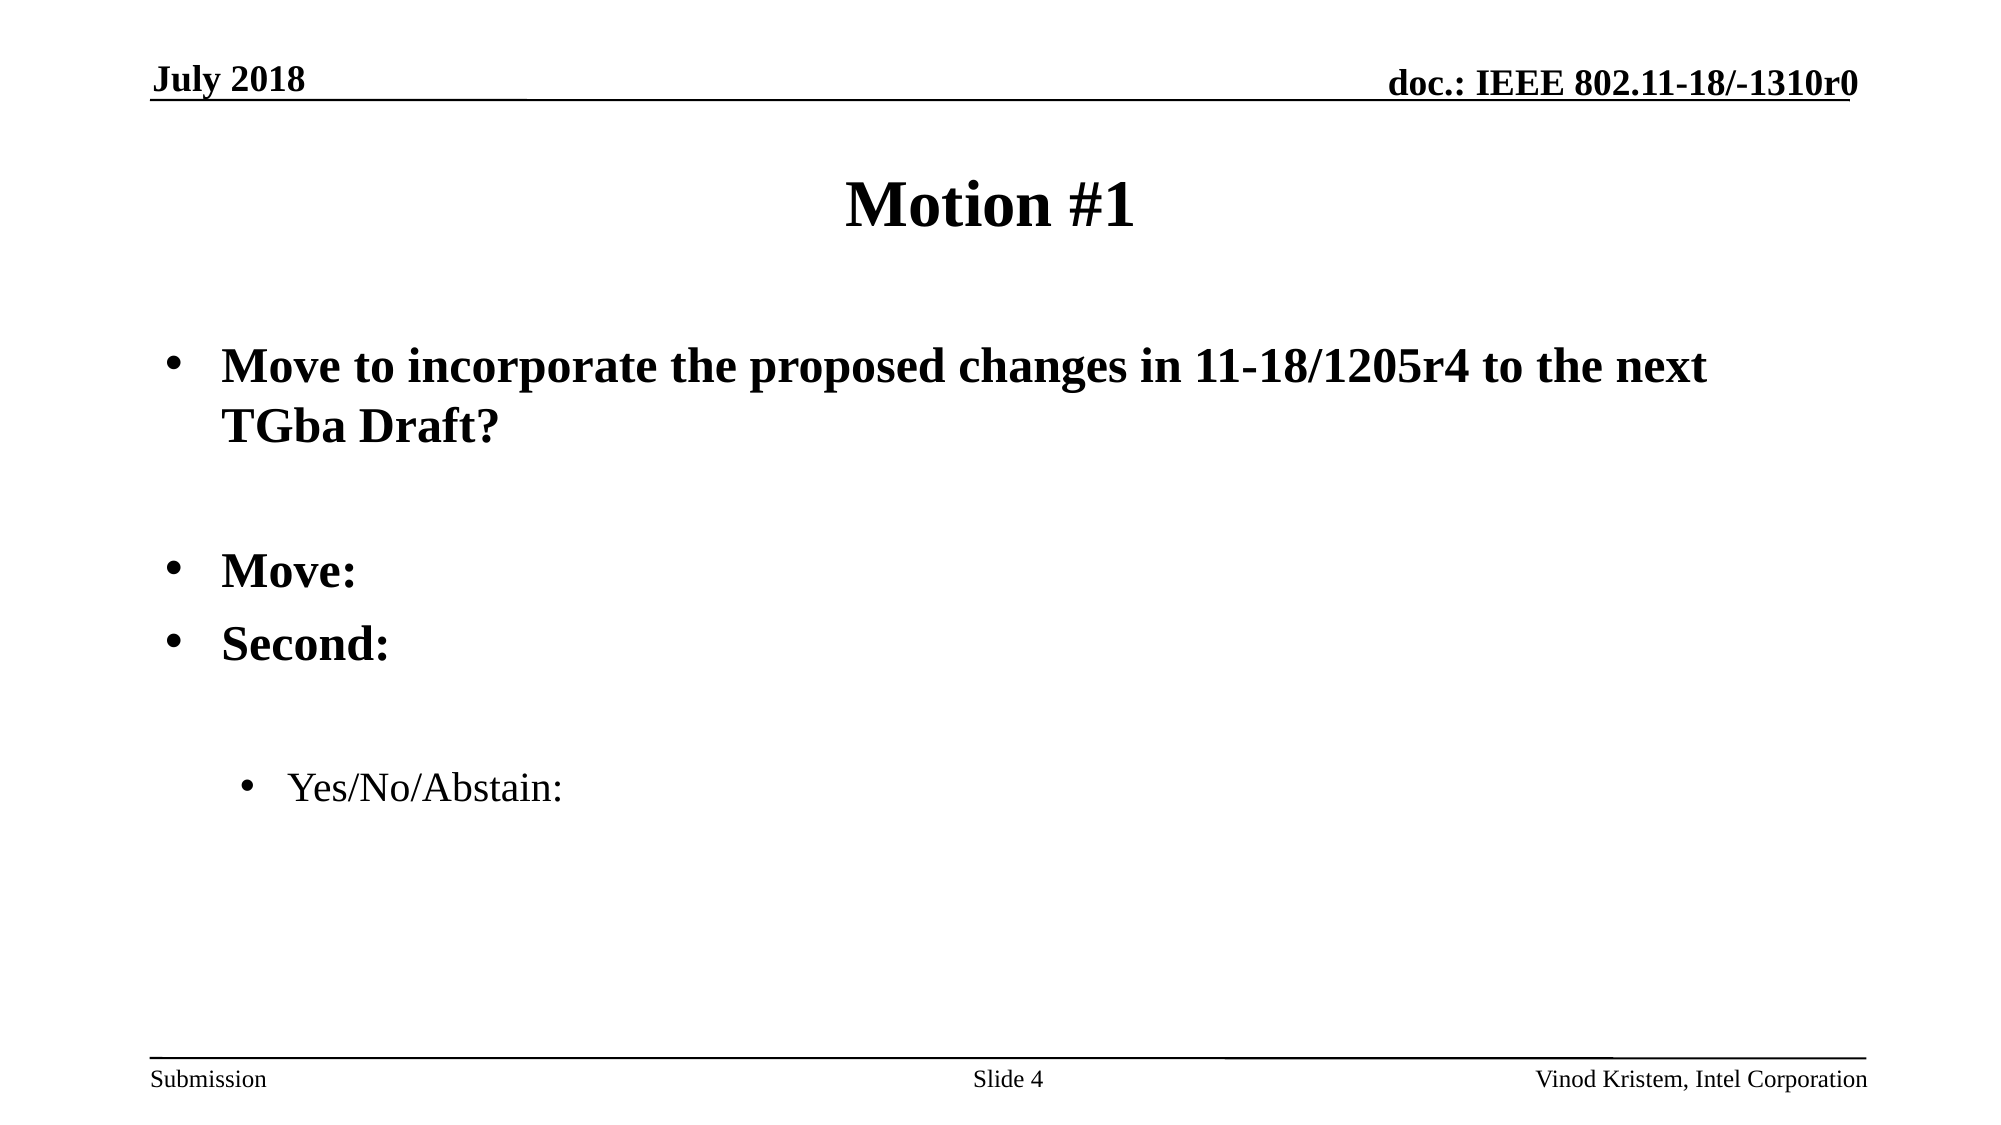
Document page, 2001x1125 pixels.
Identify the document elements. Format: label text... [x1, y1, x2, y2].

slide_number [152, 54, 563, 100]
slide_number Slide 4 [950, 1061, 1067, 1123]
title Motion #1 [149, 112, 1850, 288]
list Move to incorporate the proposed changes in 11-18/1205r4 to the next TGba Draft? Move: Second: Yes/No/Abstain: [149, 324, 1850, 1000]
footer Vinod Kristem, Intel Corporation [1171, 1061, 1869, 1093]
